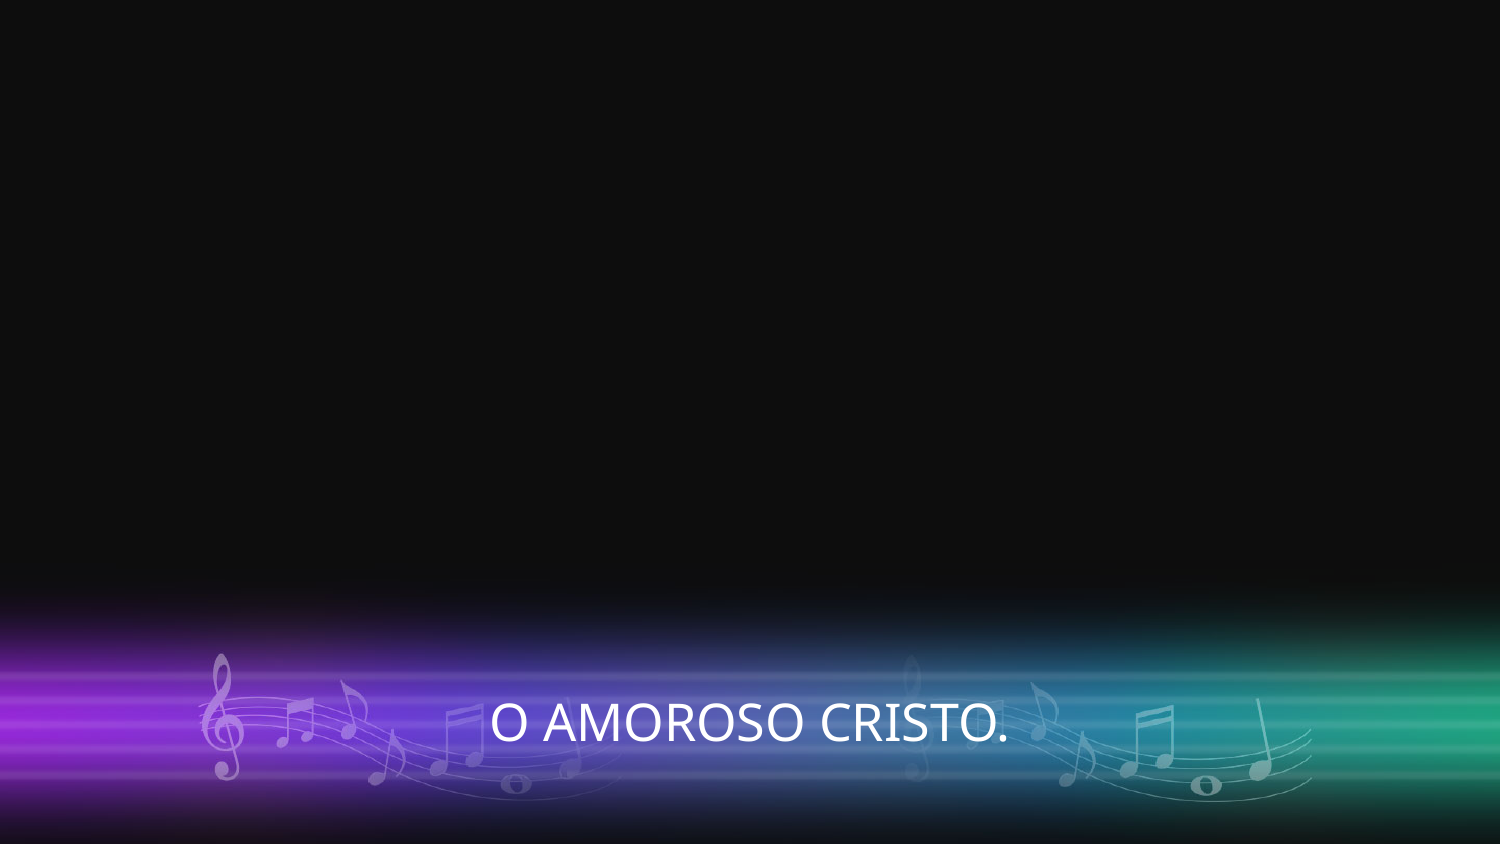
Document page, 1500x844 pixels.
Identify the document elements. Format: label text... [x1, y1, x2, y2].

text_box O AMOROSO CRISTO. [312, 682, 1187, 760]
picture [0, 0, 1500, 844]
